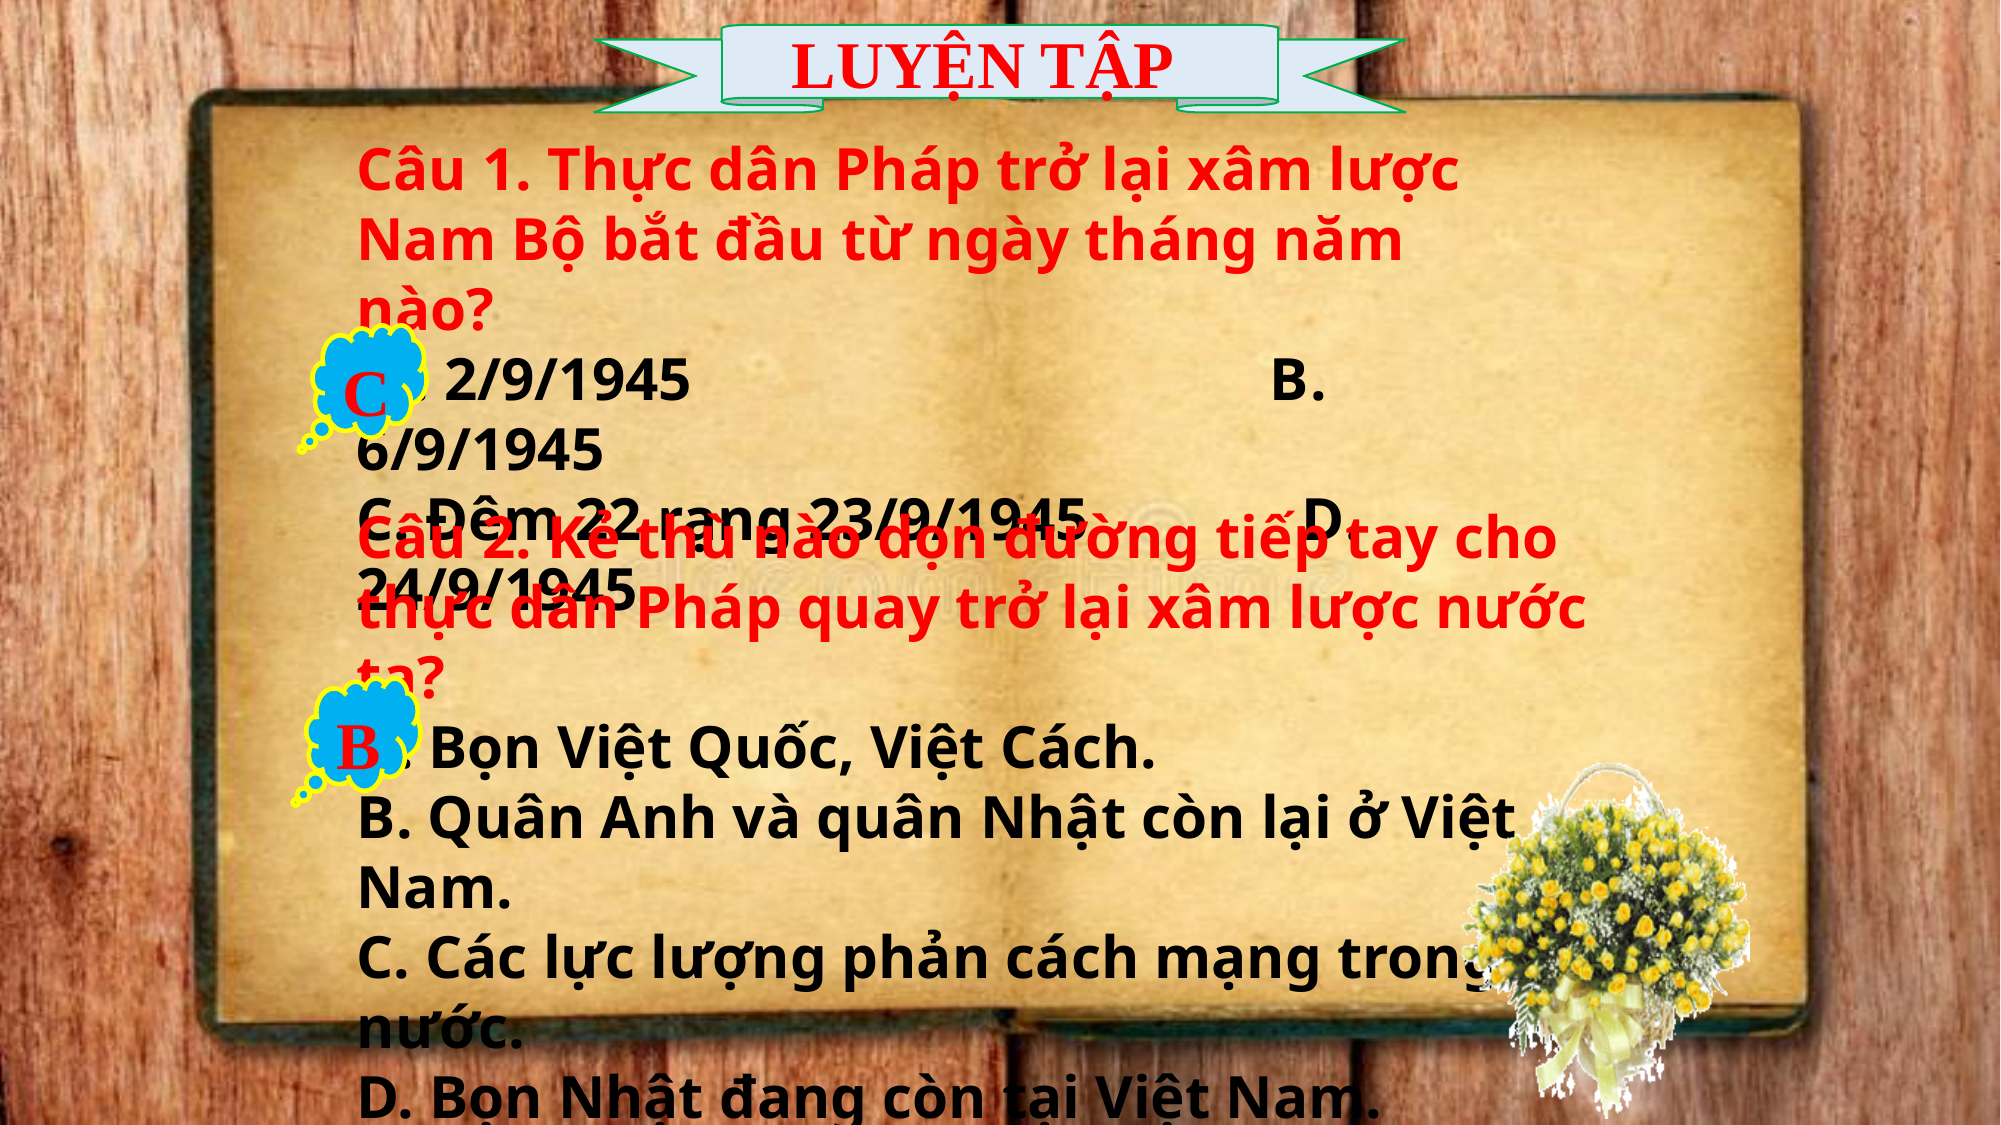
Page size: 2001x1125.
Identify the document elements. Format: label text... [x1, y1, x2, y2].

text_box B [292, 678, 421, 806]
picture [0, 0, 2001, 1125]
text_box Câu 2. Kẻ thù nào dọn đường tiếp tay cho thực dân Pháp quay trở lại xâm lược nước ta? A. Bọn Việt Quốc, Việt Cách. B. Quân Anh và quân Nhật còn lại ở Việt Nam. C. Các lực lượng phản cách mạng trong nước. D. Bọn Nhật đang còn tại Việt Nam. [342, 492, 1618, 1125]
text_box C [298, 325, 427, 453]
text_box LUYỆN TẬP [593, 23, 1407, 114]
text_box Câu 1. Thực dân Pháp trở lại xâm lược Nam Bộ bắt đầu từ ngày tháng năm nào? A. 2/9/1945 B. 6/9/1945 C. Đêm 22 rạng 23/9/1945 D. 24/9/1945 [342, 125, 1552, 492]
